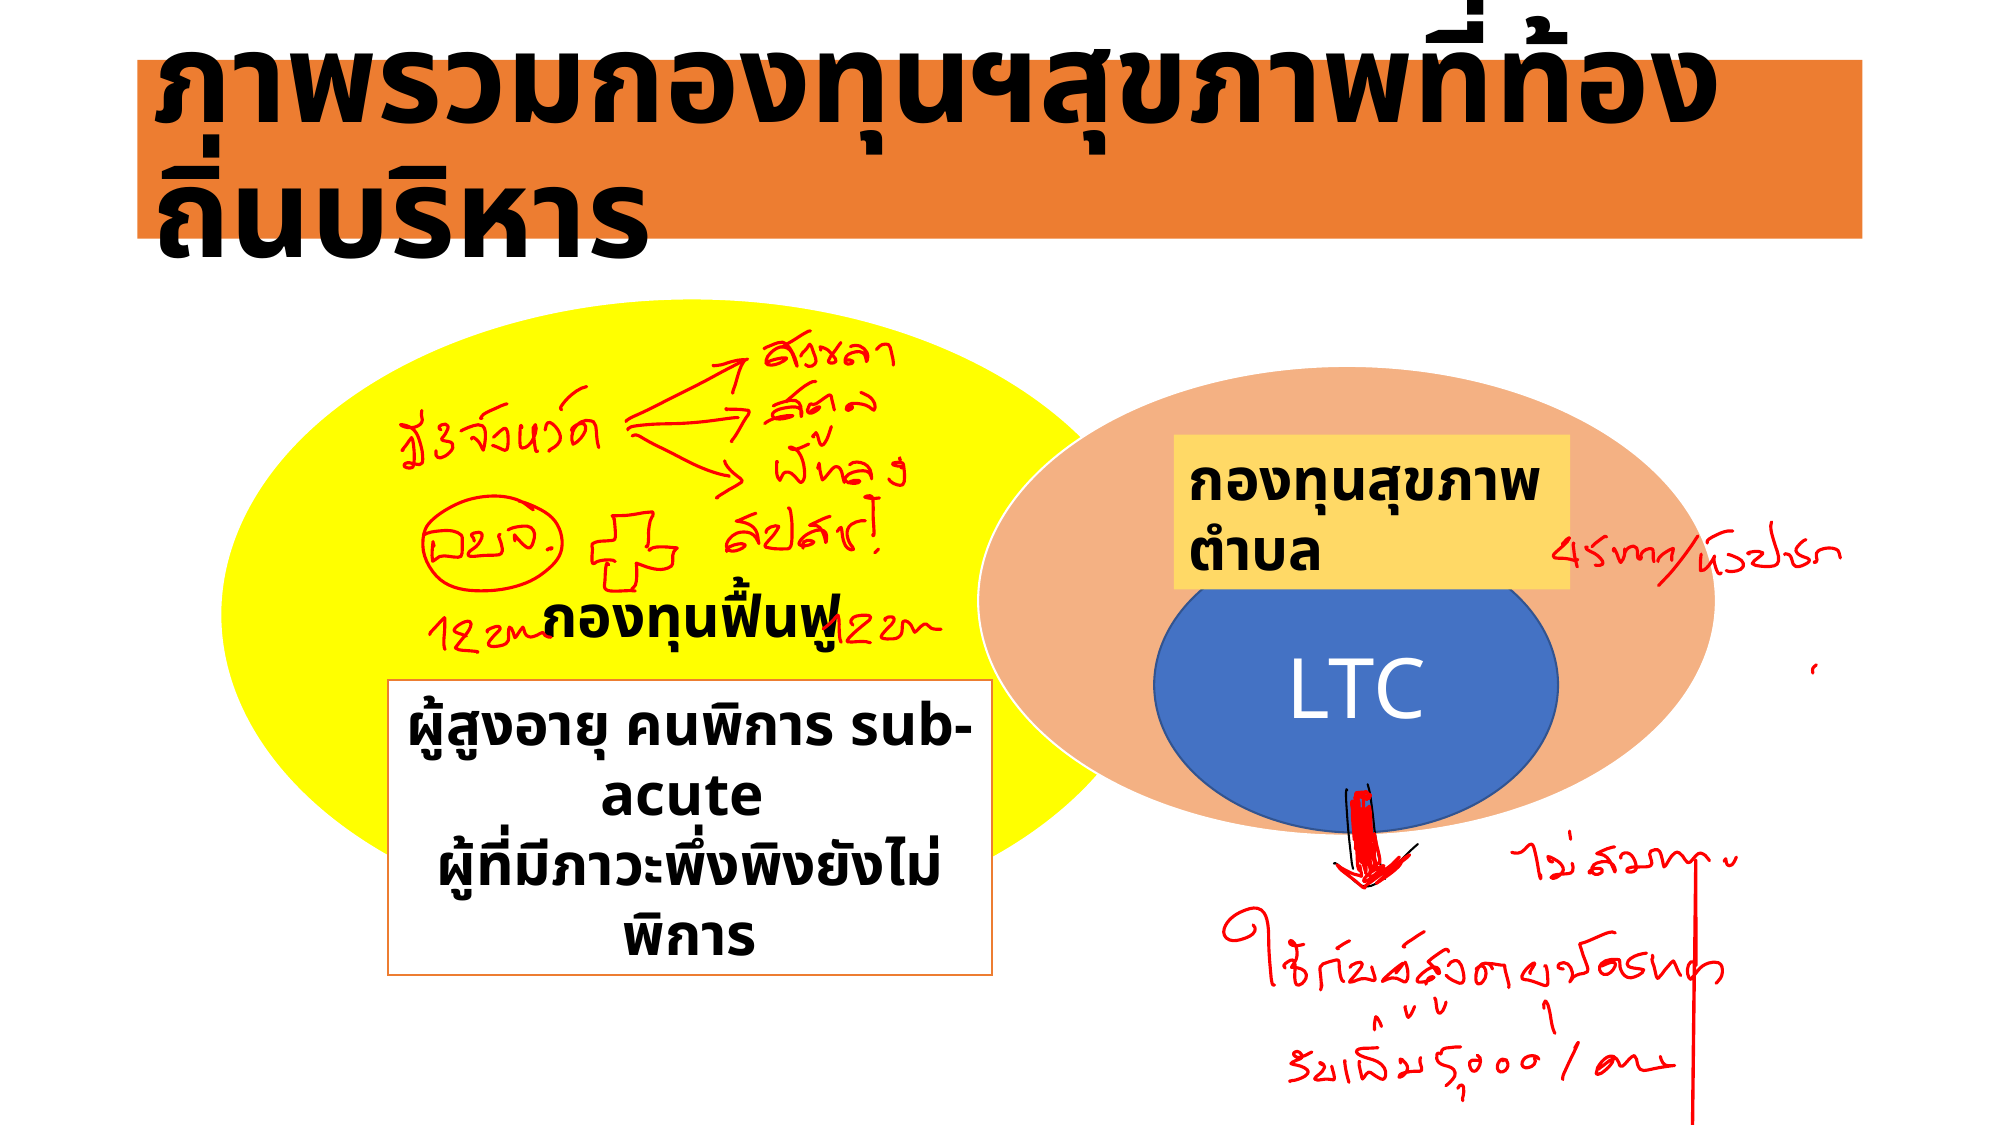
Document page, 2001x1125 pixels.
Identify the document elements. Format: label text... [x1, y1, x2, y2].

text_box LTC [1153, 590, 1560, 834]
title ภาพรวมกองทุนฯสุขภาพที่ท้องถิ่นบริหาร [137, 59, 1863, 239]
text_box [977, 364, 1717, 837]
text_box ผู้สูงอายุ คนพิการ sub-acute ผู้ที่มีภาวะพึ่งพิงยังไม่พิการ [387, 679, 993, 976]
text_box กองทุนสุขภาพตำบล [1173, 434, 1571, 590]
text_box กองทุนฟื้นฟู [219, 297, 1099, 859]
